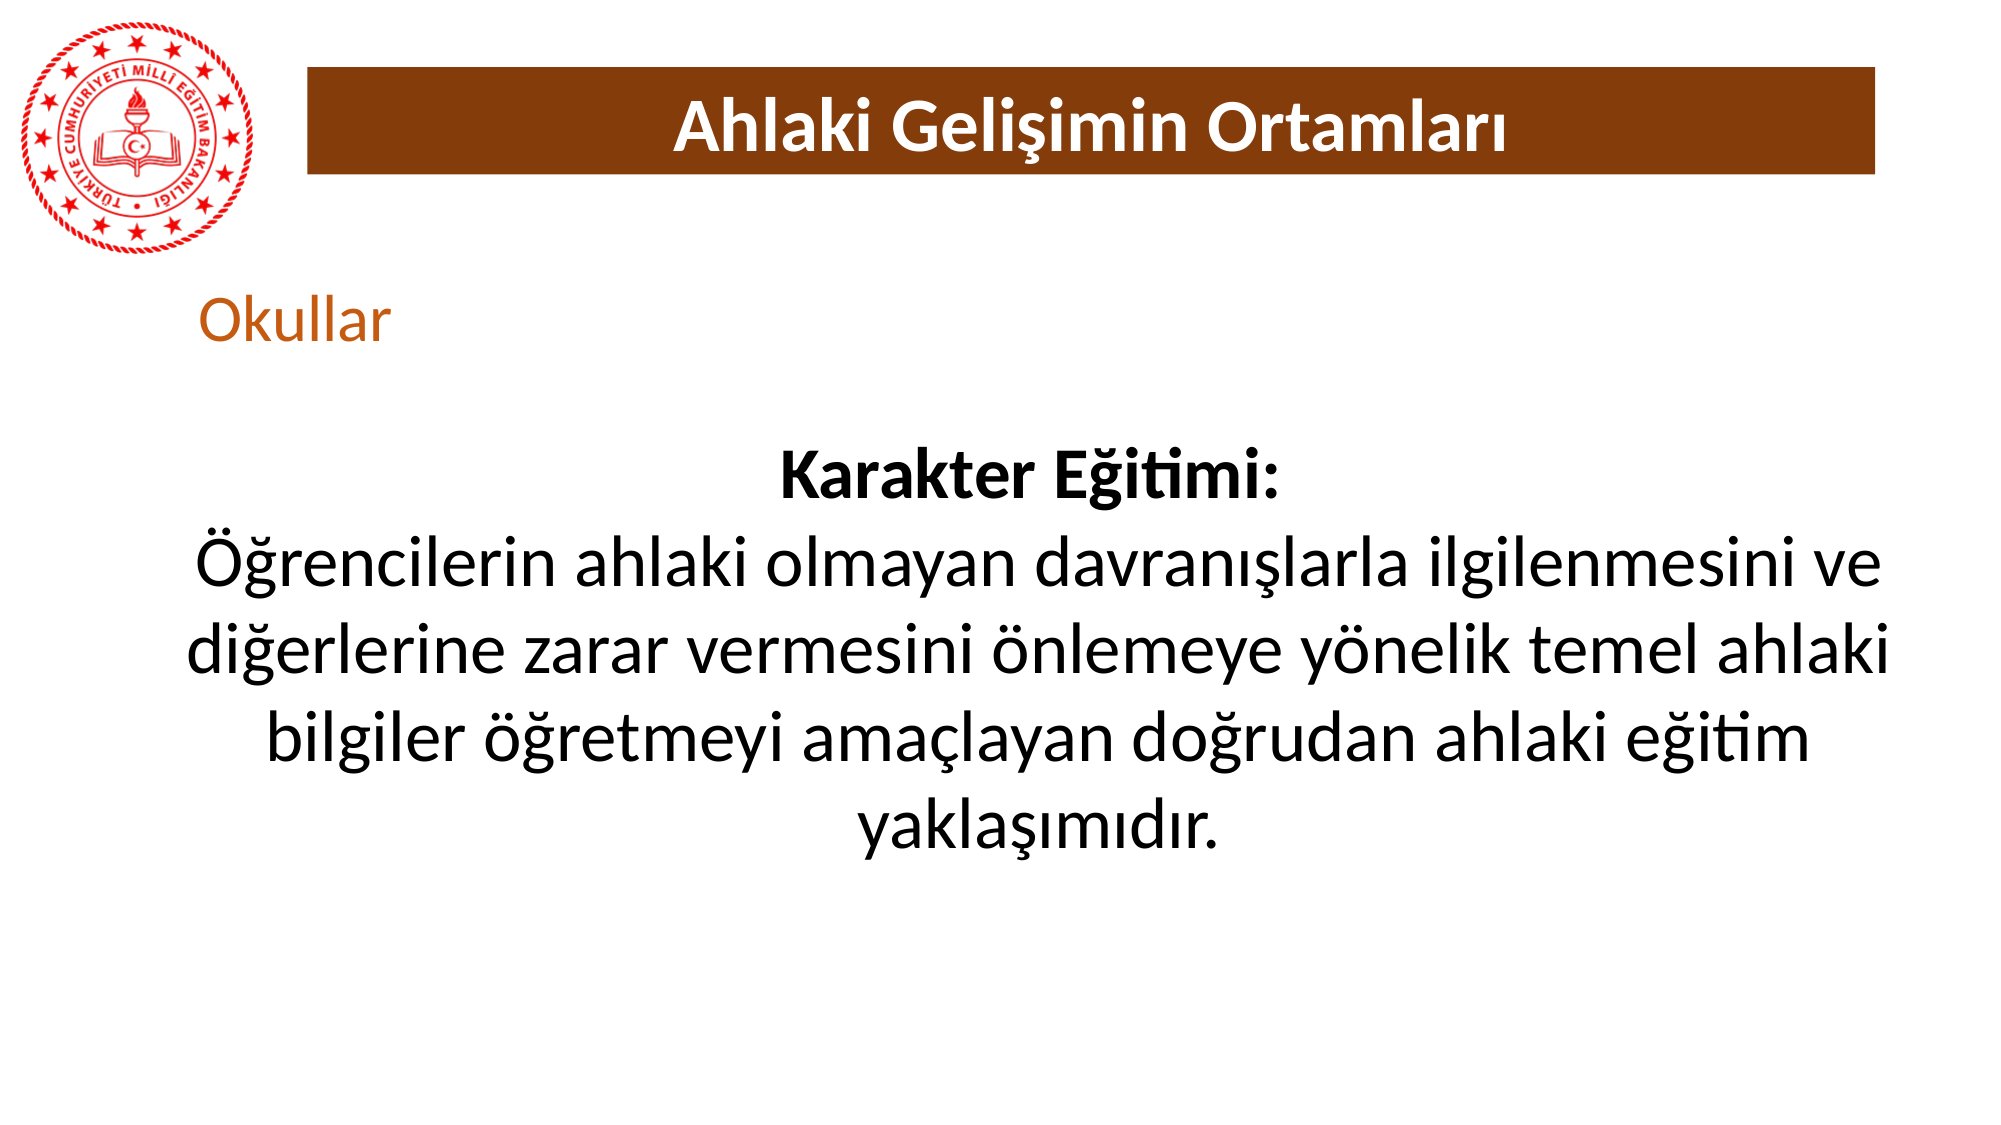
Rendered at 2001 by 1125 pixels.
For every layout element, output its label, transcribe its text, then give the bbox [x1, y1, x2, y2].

text_box Ahlaki Gelişimin Ortamları [307, 67, 1876, 175]
picture [21, 22, 253, 254]
text_box Okullar [183, 267, 409, 362]
text_box Karakter Eğitimi: Öğrencilerin ahlaki olmayan davranışlarla ilgilenmesini ve diğerlerine zarar vermesini önlemeye yönelik temel ahlaki bilgiler öğretmeyi amaçlayan doğrudan ahlaki eğitim yaklaşımıdır. [102, 418, 1977, 871]
